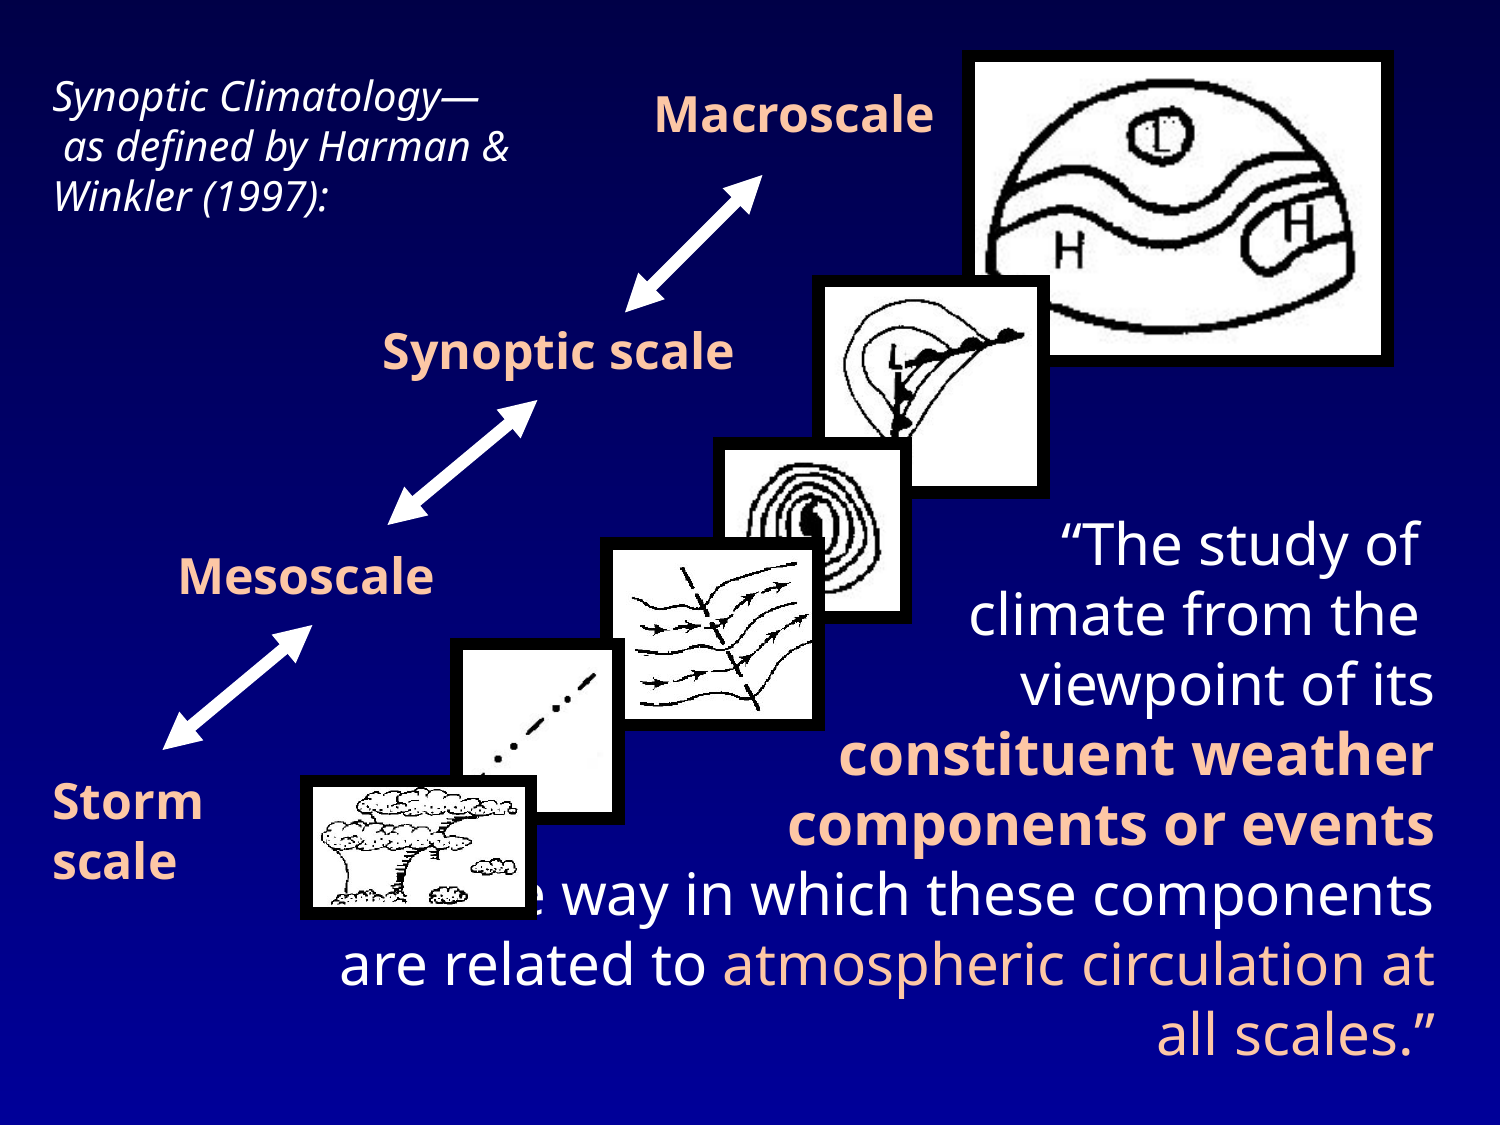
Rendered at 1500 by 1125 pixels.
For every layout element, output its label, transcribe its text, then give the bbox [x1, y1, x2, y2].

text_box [37, 62, 1382, 908]
text_box “The study of climate from the viewpoint of its constituent weather components or events and the way in which these components are related to atmospheric circulation at all scales.” [287, 499, 1450, 1075]
